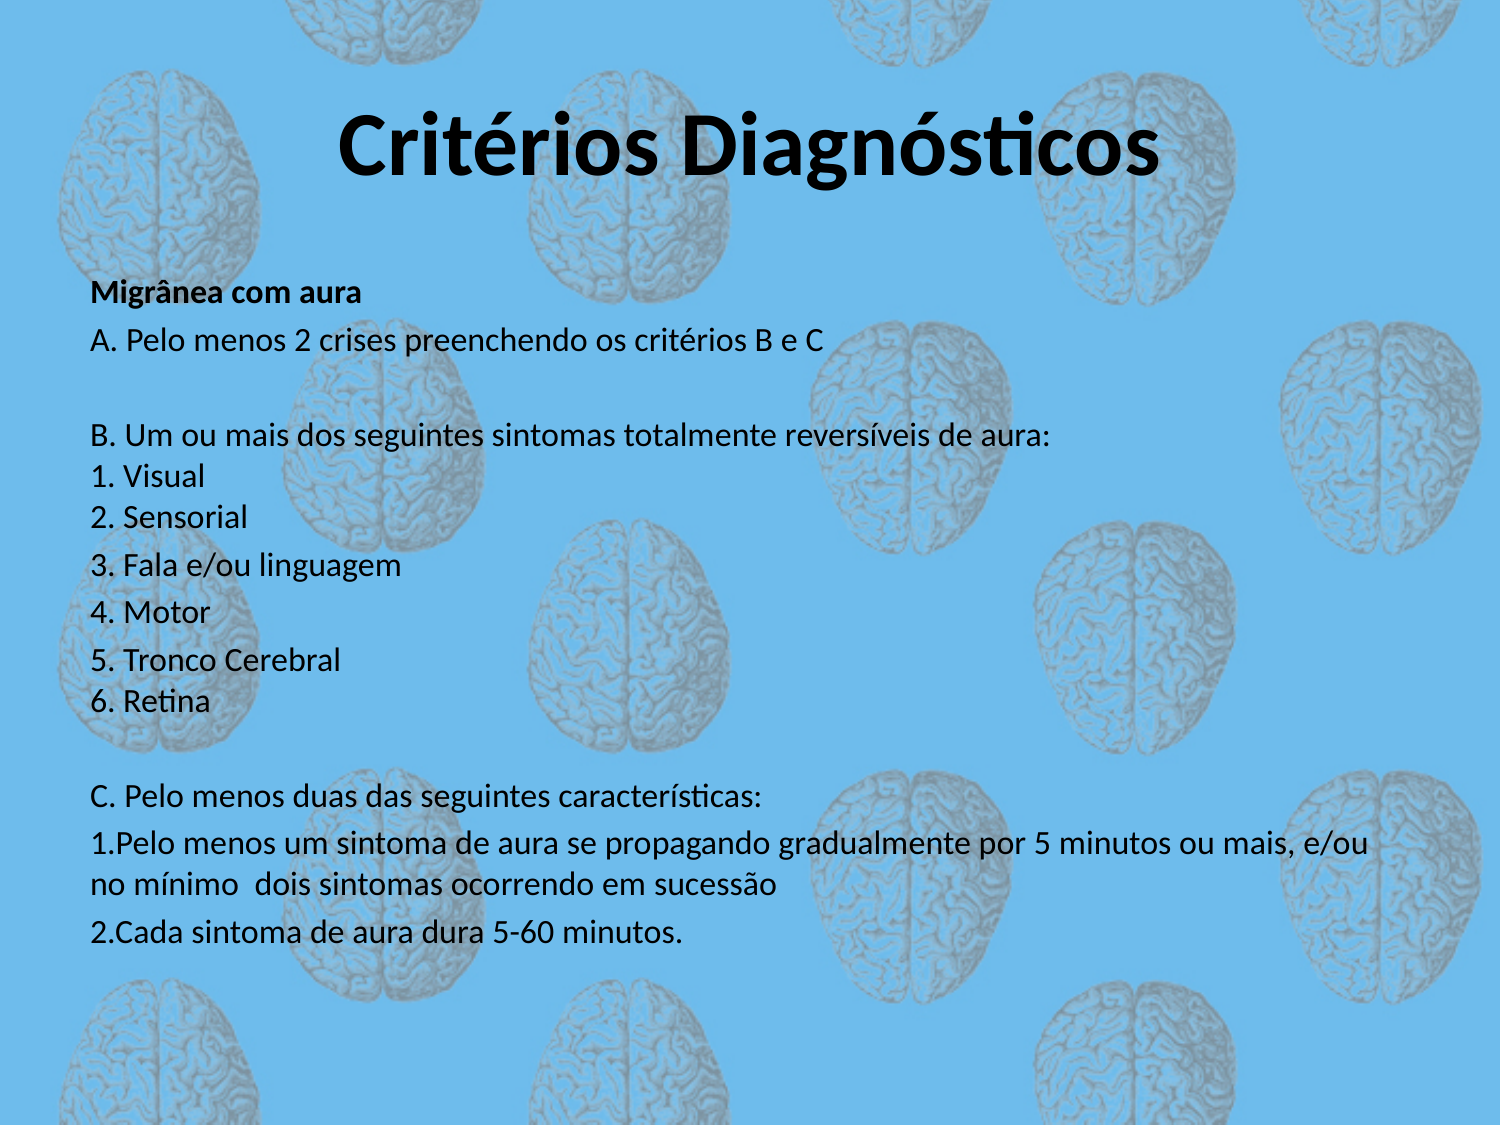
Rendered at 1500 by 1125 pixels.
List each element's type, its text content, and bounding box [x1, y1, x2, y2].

list Migrânea com aura A. Pelo menos 2 crises preenchendo os critérios B e C B. Um ou mais dos seguintes sintomas totalmente reversíveis de aura: 1. Visual 2. Sensorial 3. Fala e/ou linguagem 4. Motor 5. Tronco Cerebral 6. Retina C. Pelo menos duas das seguintes características: 1.Pelo menos um sintoma de aura se propagando gradualmente por 5 minutos ou mais, e/ou no mínimo dois sintomas ocorrendo em sucessão 2.Cada sintoma de aura dura 5-60 minutos. [75, 262, 1425, 1005]
title Critérios Diagnósticos [75, 45, 1425, 233]
picture [0, 0, 1500, 1125]
